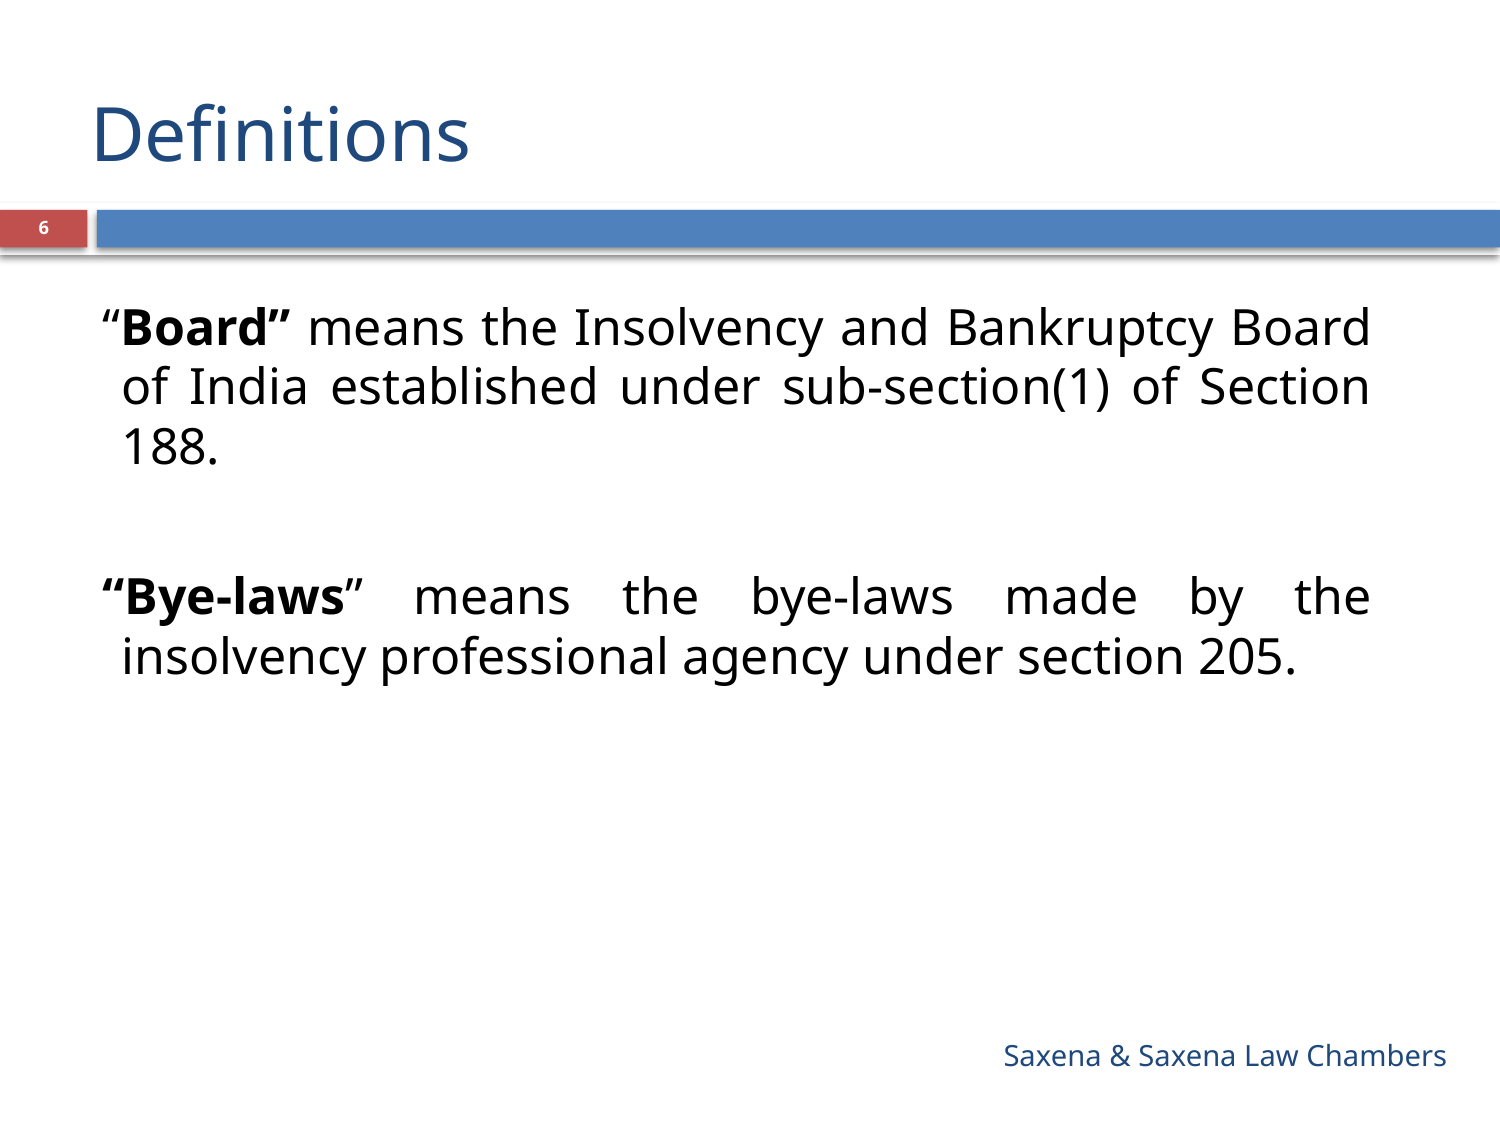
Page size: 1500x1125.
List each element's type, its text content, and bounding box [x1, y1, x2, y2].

footer Saxena & Saxena Law Chambers [99, 1025, 1463, 1085]
list “Board” means the Insolvency and Bankruptcy Board of India established under sub-section(1) of Section 188. “Bye-laws” means the bye-laws made by the insolvency professional agency under section 205. [87, 287, 1388, 951]
title Definitions [74, 62, 1426, 201]
slide_number 6 [0, 208, 88, 249]
